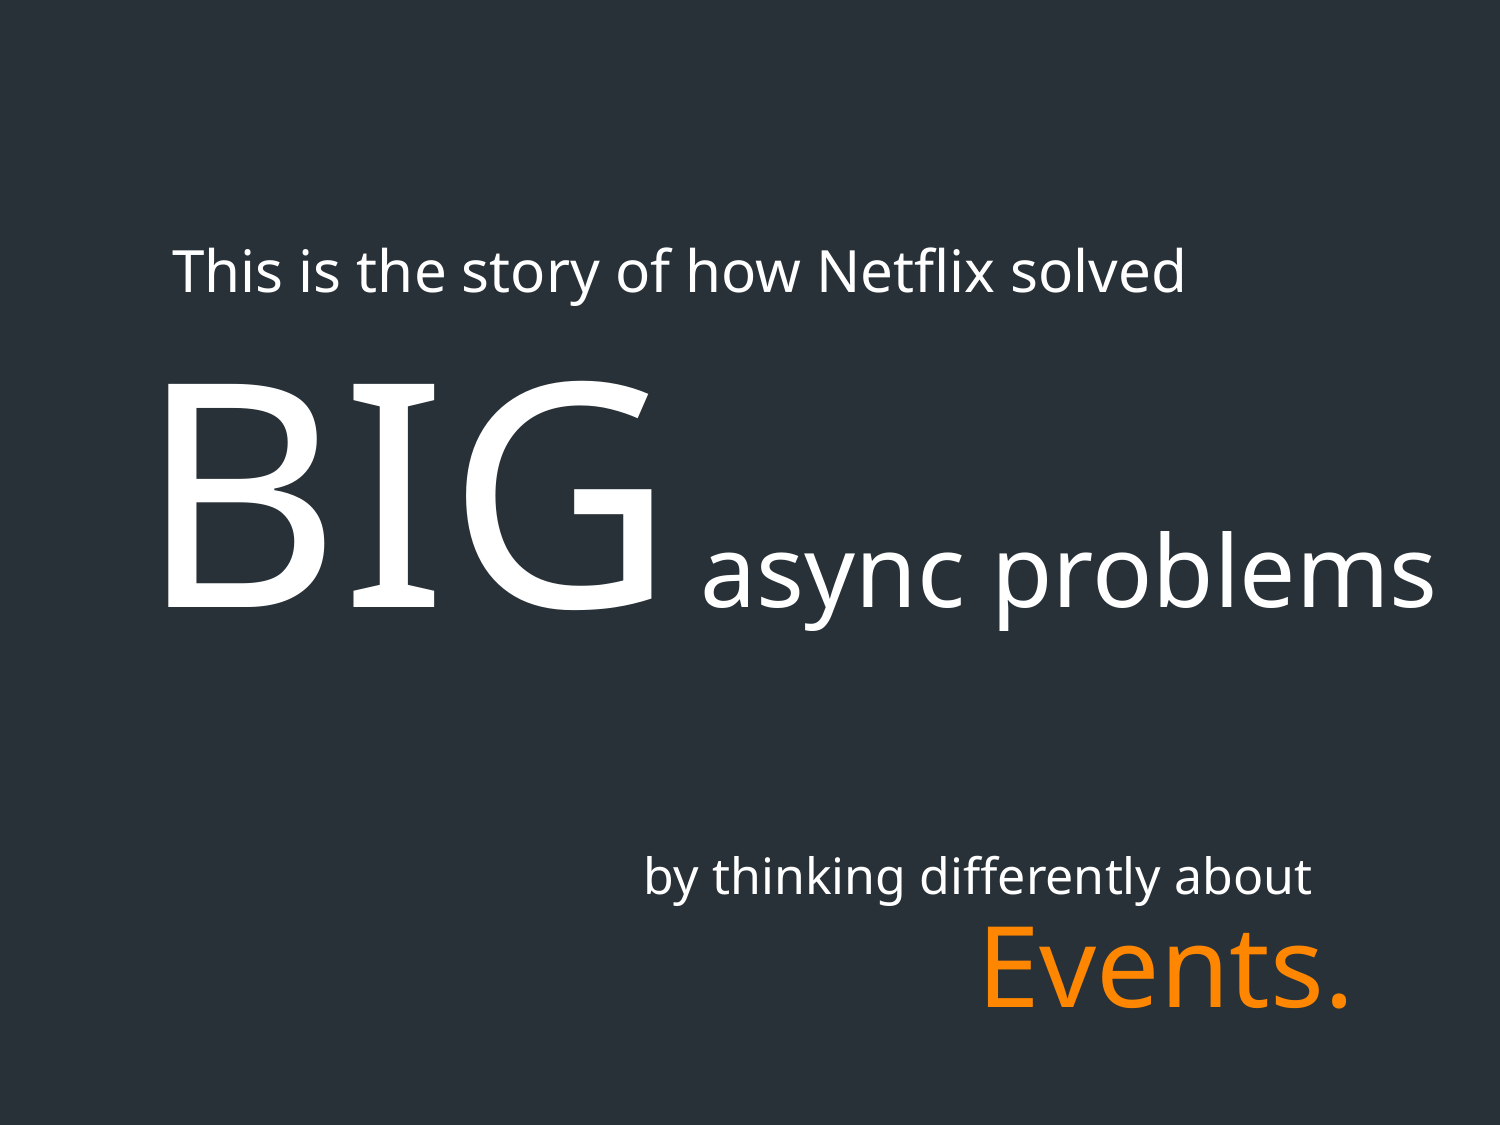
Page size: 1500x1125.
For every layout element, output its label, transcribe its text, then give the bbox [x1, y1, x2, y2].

text_box BIG async problems [123, 287, 1453, 678]
text_box by thinking differently about [629, 837, 1439, 1093]
text_box Events. [962, 887, 1370, 1038]
text_box This is the story of how Netflix solved [157, 226, 1202, 287]
